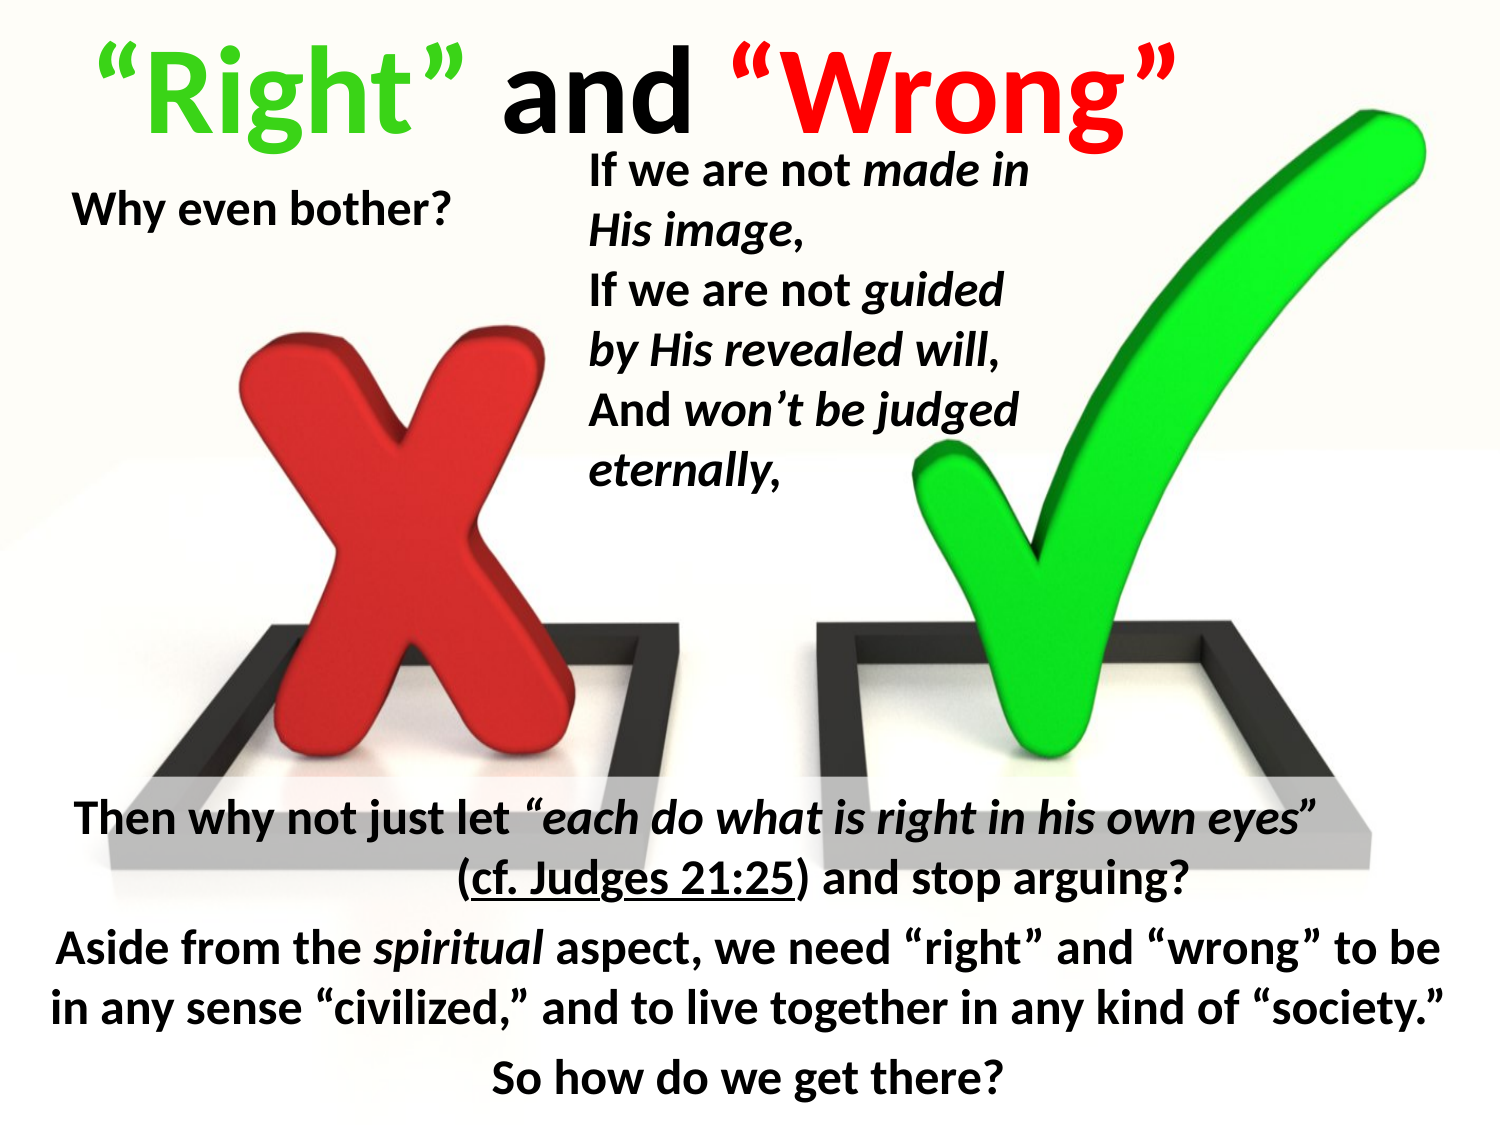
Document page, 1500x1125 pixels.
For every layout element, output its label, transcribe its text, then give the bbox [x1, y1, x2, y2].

subtitle Then why not just let “each do what is right in his own eyes” (cf. Judges 21:25) and stop arguing? Aside from the spiritual aspect, we need “right” and “wrong” to be in any sense “civilized,” and to live together in any kind of “society.” So how do we get there? [19, 776, 1478, 1125]
text_box If we are not made in His image, If we are not guided by His revealed will, And won’t be judged eternally, [573, 129, 1054, 505]
title “Right” and “Wrong” [0, 0, 1275, 168]
picture [0, 0, 1500, 1125]
text_box Why even bother? [0, 167, 525, 243]
